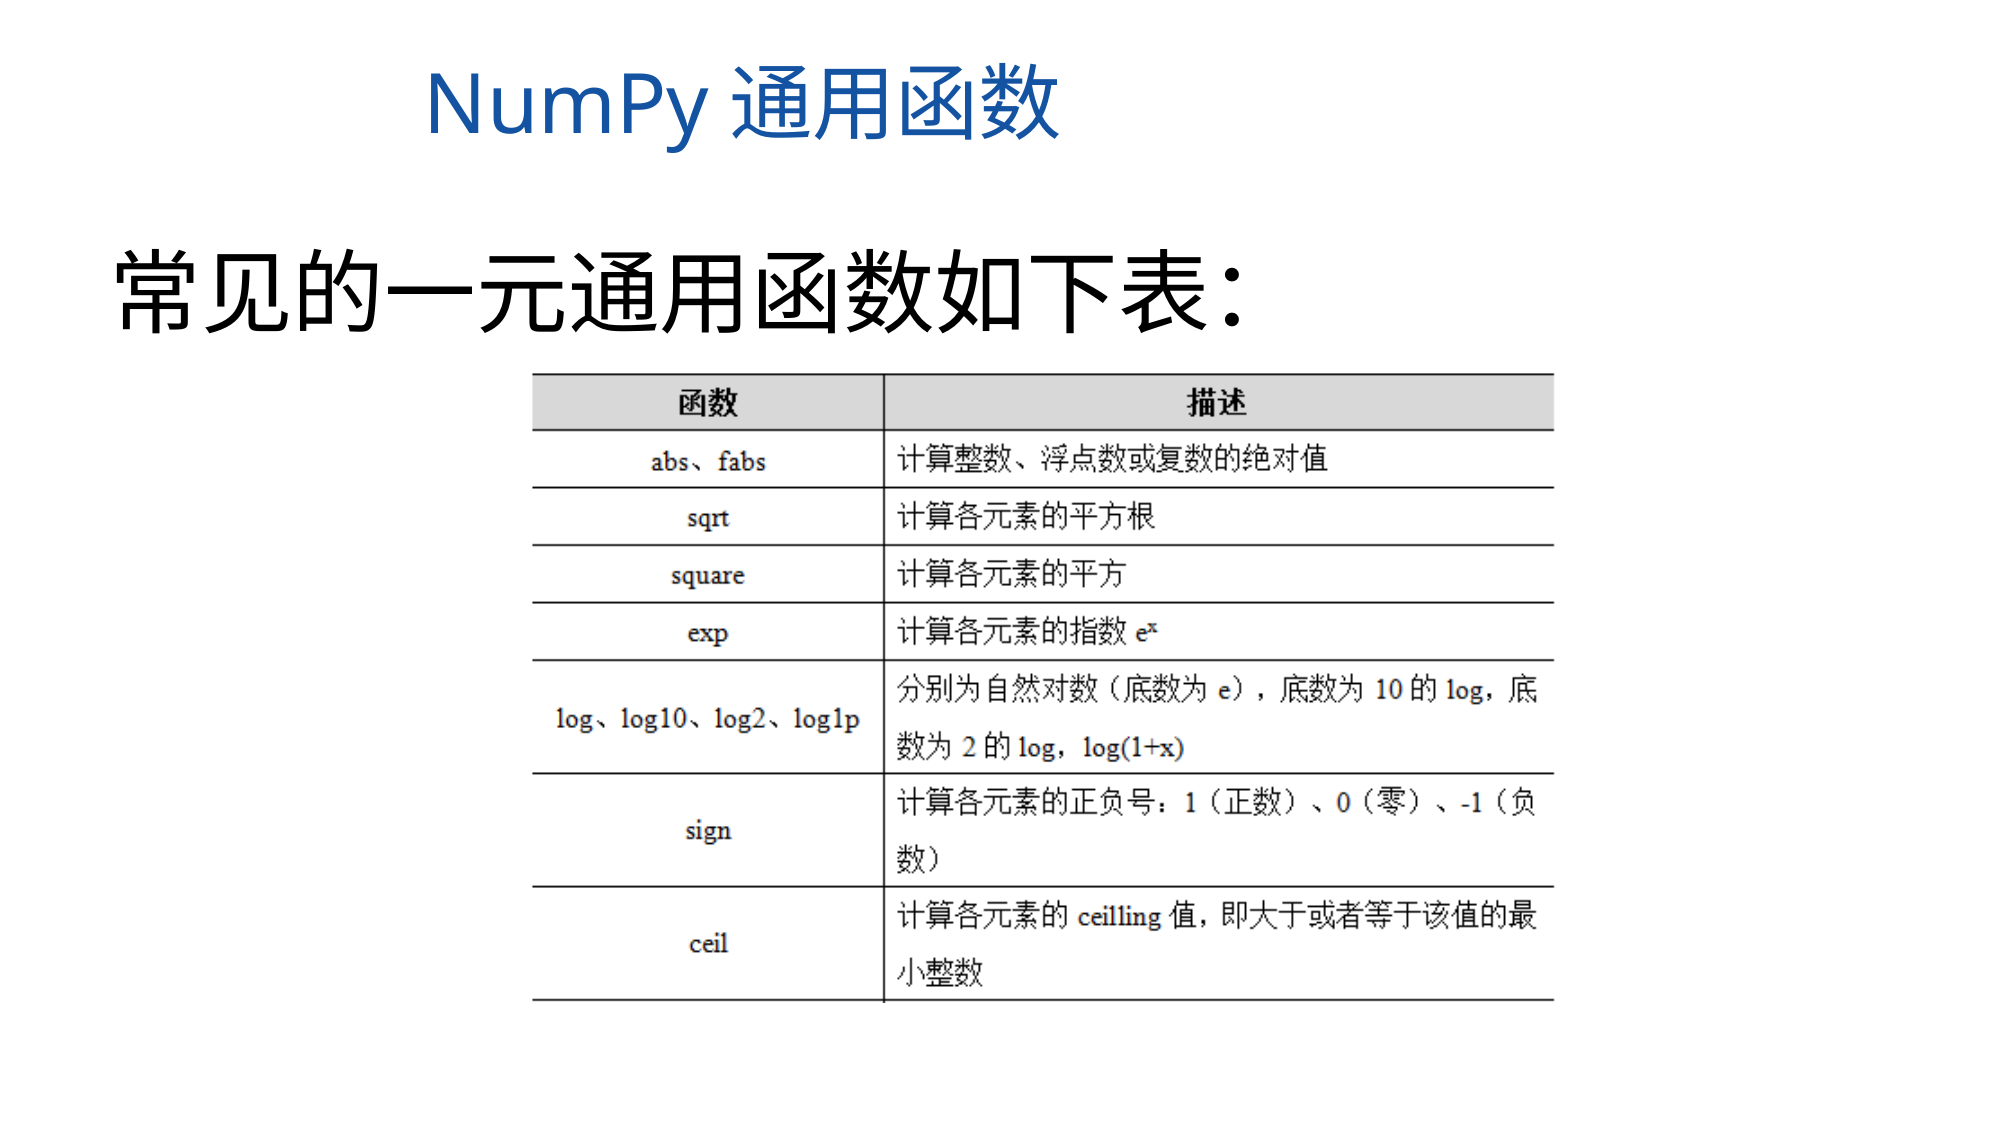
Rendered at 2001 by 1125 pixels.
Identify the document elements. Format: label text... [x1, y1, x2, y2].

picture [531, 372, 1558, 1003]
text_box 常见的一元通用函数如下表： [94, 216, 1898, 353]
text_box NumPy通用函数 [409, 43, 1394, 158]
